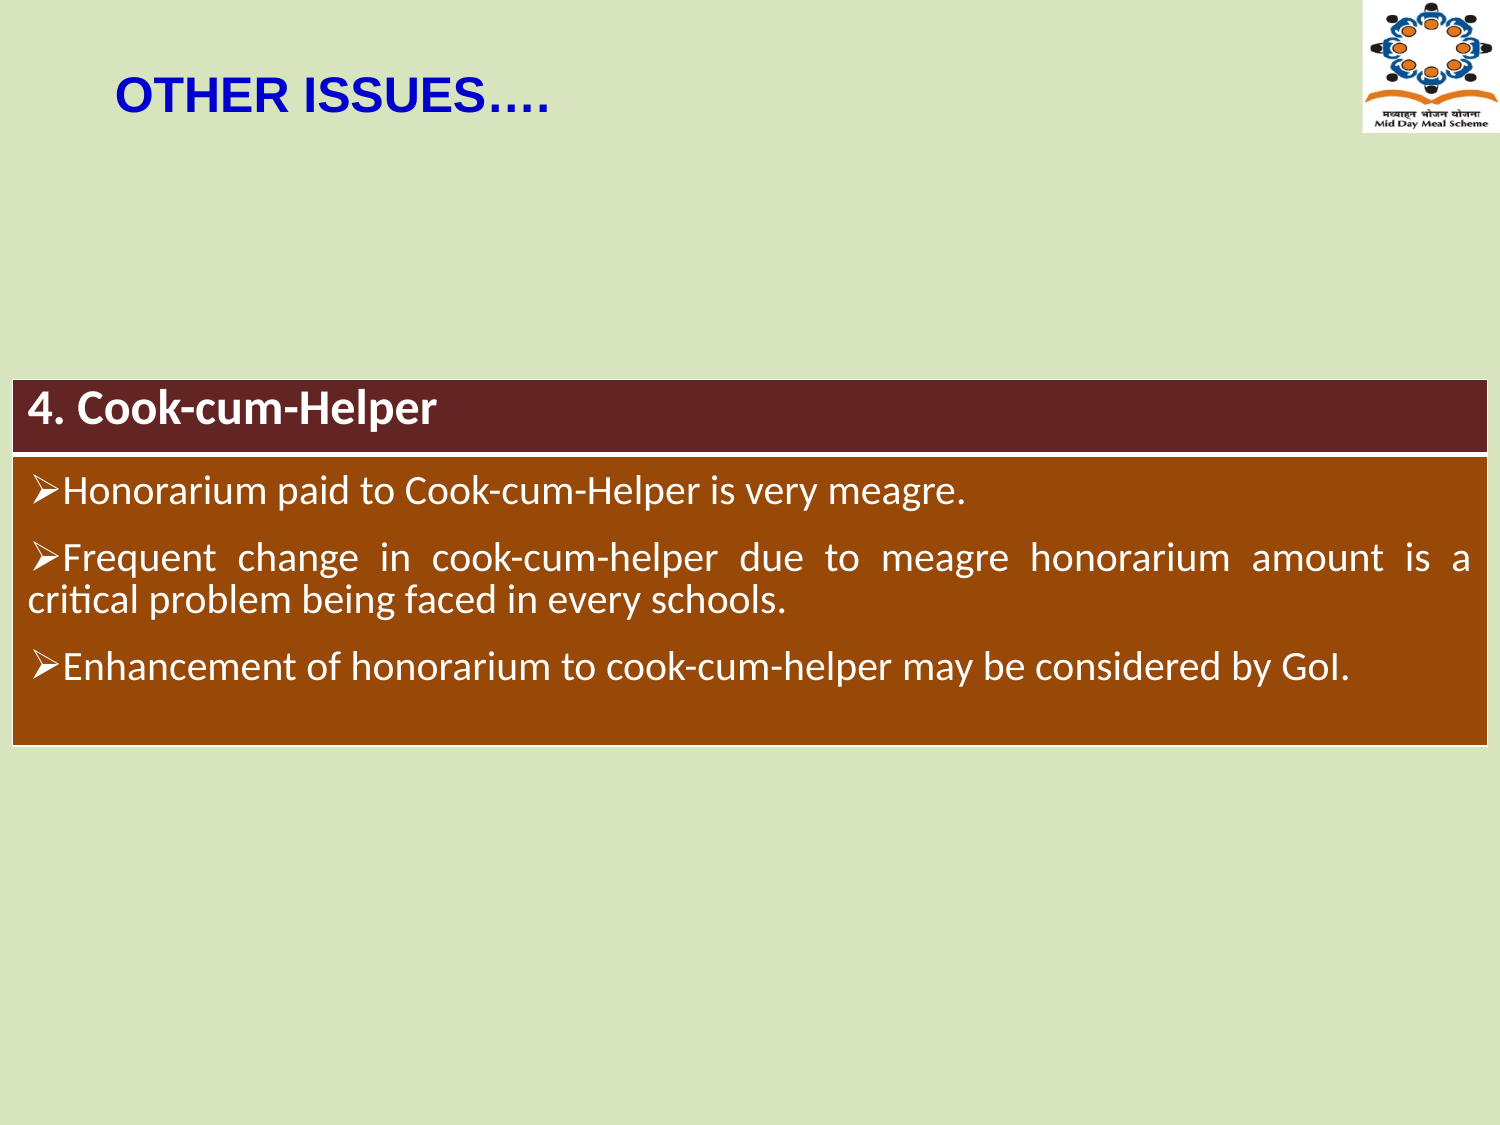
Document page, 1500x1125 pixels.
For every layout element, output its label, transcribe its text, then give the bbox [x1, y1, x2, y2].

table_header 4. Cook-cum-Helper [13, 380, 1487, 452]
picture [1362, 0, 1500, 133]
table_cell Honorarium paid to Cook-cum-Helper is very meagre. Frequent change in cook-cum-helper due to meagre honorarium amount is a critical problem being faced in every schools. Enhancement of honorarium to cook-cum-helper may be considered by GoI. [13, 457, 1487, 745]
text_box OTHER ISSUES…. [99, 62, 1325, 132]
